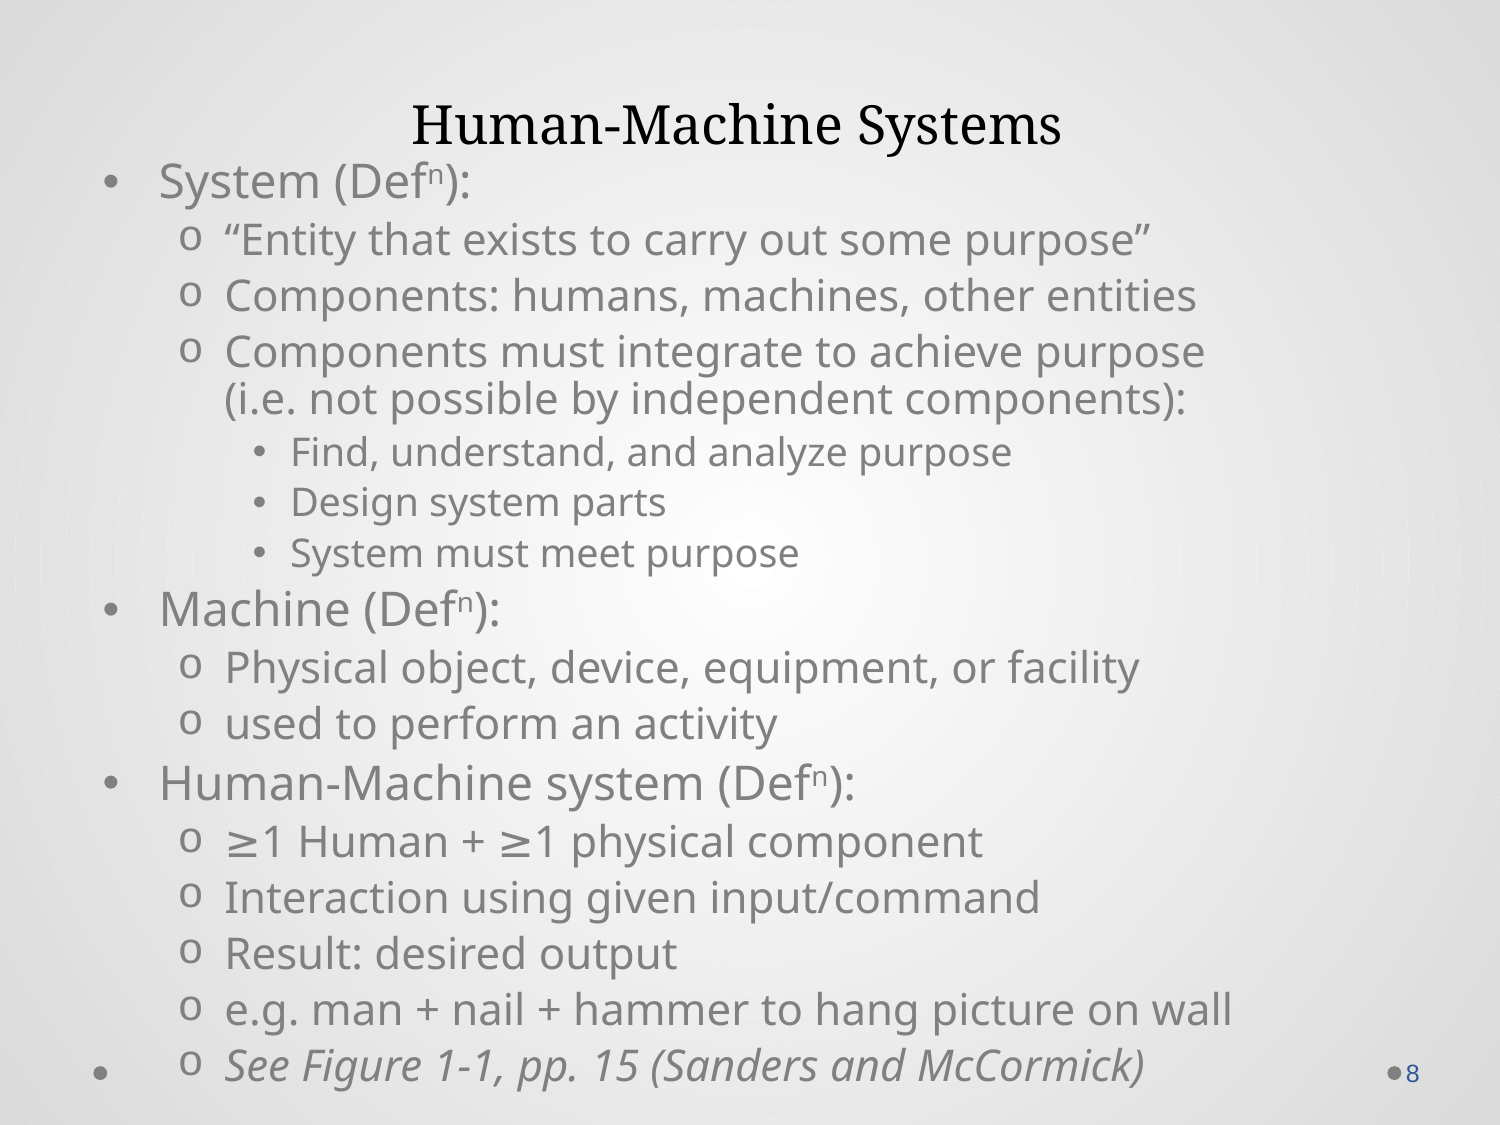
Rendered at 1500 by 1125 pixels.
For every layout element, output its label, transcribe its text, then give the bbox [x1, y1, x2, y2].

slide_number 8 [1401, 1042, 1494, 1103]
title Human-Machine Systems [62, 62, 1413, 163]
list System (Defn): “Entity that exists to carry out some purpose” Components: humans, machines, other entities Components must integrate to achieve purpose (i.e. not possible by independent components): Find, understand, and analyze purpose Design system parts System must meet purpose Machine (Defn): Physical object, device, equipment, or facility used to perform an activity Human-Machine system (Defn): ≥1 Human + ≥1 physical component Interaction using given input/command Result: desired output e.g. man + nail + hammer to hang picture on wall See Figure 1-1, pp. 15 (Sanders and McCormick) [87, 149, 1438, 1113]
